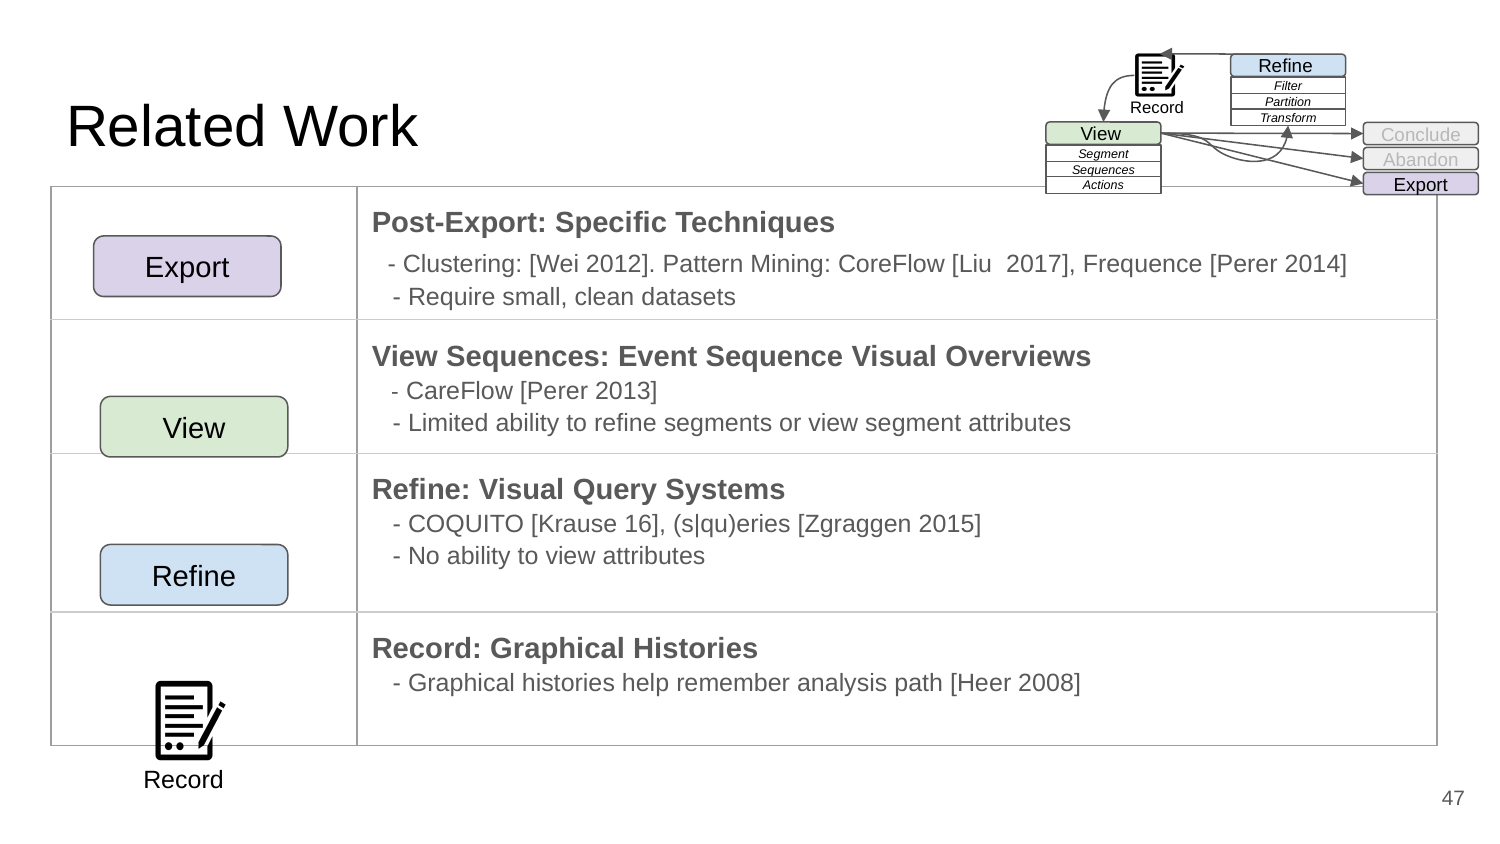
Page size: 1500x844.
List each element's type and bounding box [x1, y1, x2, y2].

table_cell [358, 613, 1436, 745]
text_box [93, 235, 281, 297]
table_cell [52, 613, 356, 745]
table_cell [52, 320, 356, 453]
table_header [358, 187, 1436, 319]
table_cell [358, 454, 1436, 611]
text_box [127, 680, 247, 800]
slide_number [1389, 764, 1480, 830]
table_cell [52, 454, 356, 611]
text_box [100, 544, 288, 606]
table_cell [358, 320, 1436, 453]
title [1289, 72, 1449, 132]
text_box [1045, 53, 1479, 195]
table_header [52, 187, 356, 319]
text_box [100, 396, 288, 457]
title [1135, 72, 1230, 125]
title [51, 72, 1114, 167]
